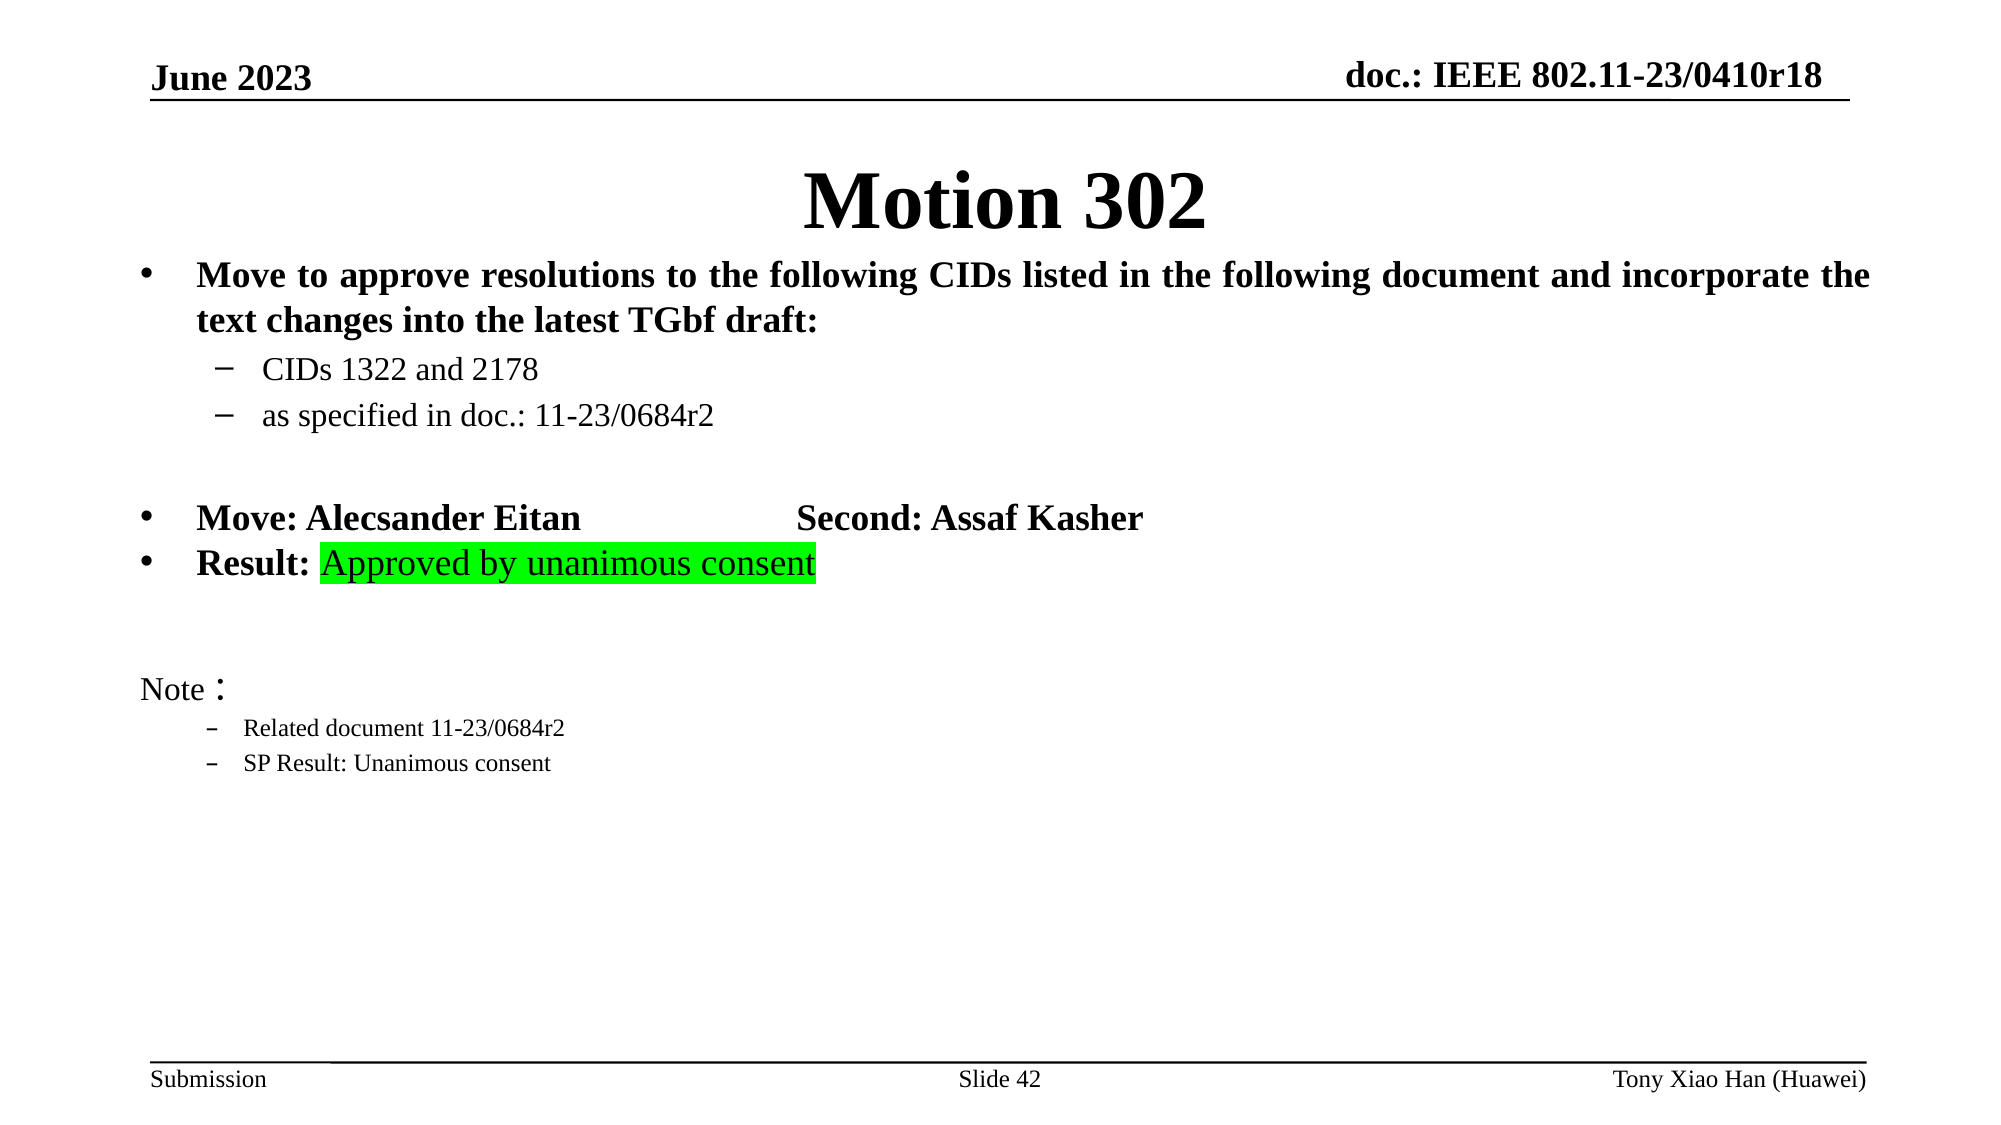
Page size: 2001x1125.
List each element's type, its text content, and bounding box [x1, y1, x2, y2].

text_box Move to approve resolutions to the following CIDs listed in the following document and incorporate the text changes into the latest TGbf draft: CIDs 1322 and 2178 as specified in doc.: 11-23/0684r2 Move: Alecsander Eitan Second: Assaf Kasher Result: Approved by unanimous consent Note： Related document 11-23/0684r2 SP Result: Unanimous consent [125, 212, 1888, 900]
text_box Motion 302 [368, 137, 1644, 212]
